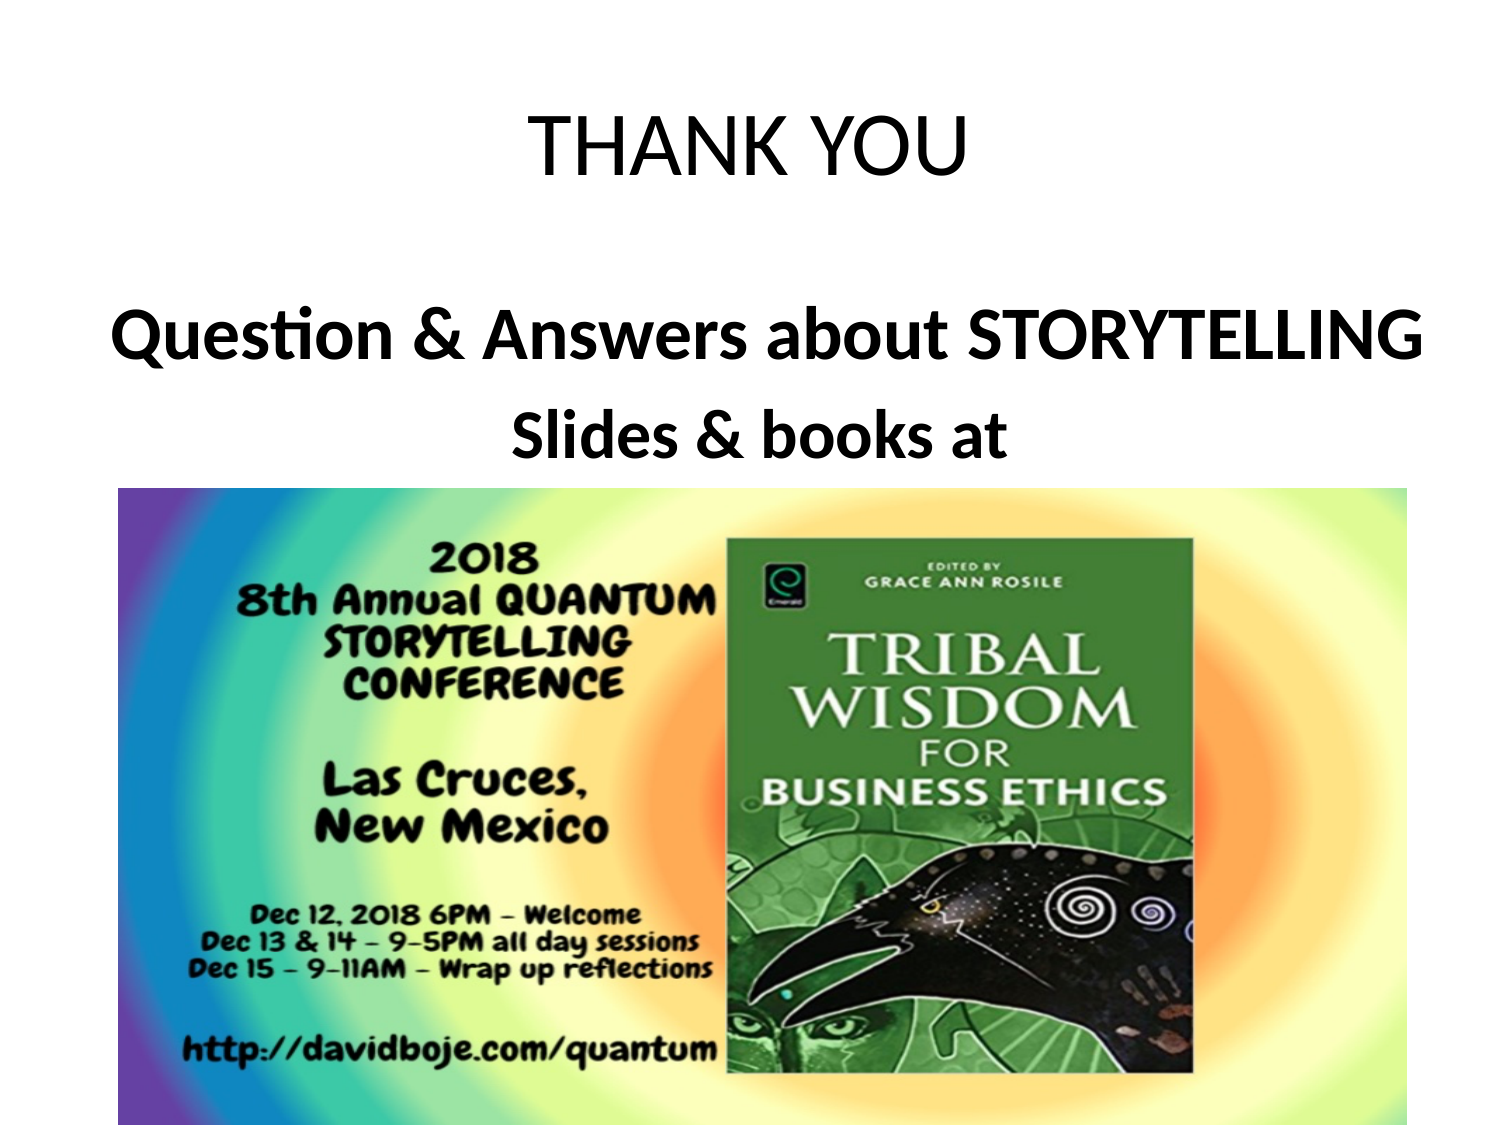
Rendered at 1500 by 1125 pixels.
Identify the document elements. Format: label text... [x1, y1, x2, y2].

picture [155, 661, 162, 675]
list Question & Answers about STORYTELLING Slides & books at http://davidboje.com/Finland [93, 276, 1443, 571]
title THANK YOU [75, 45, 1425, 233]
picture [117, 488, 1407, 1125]
